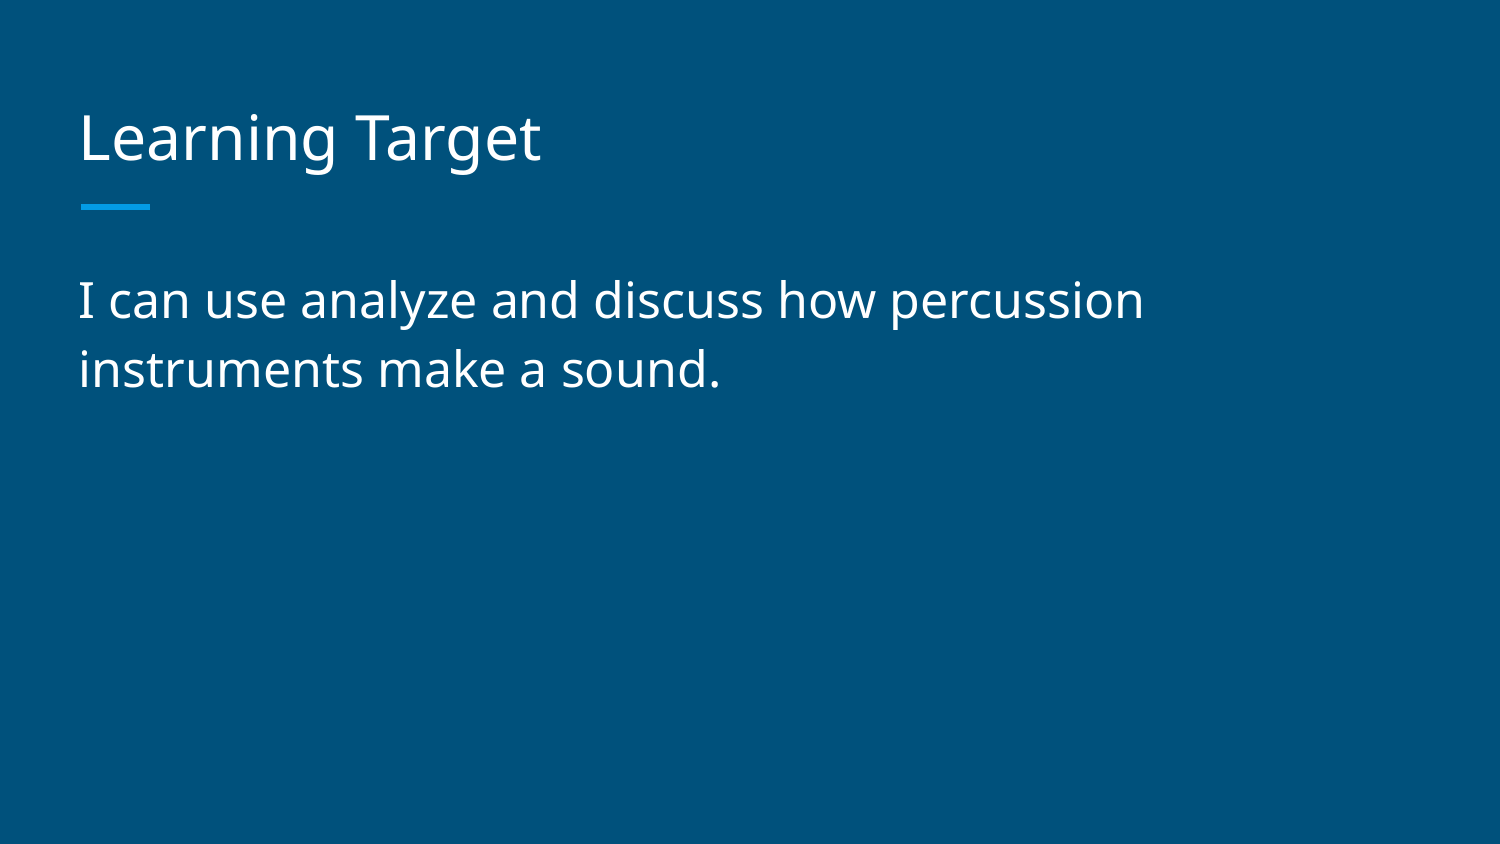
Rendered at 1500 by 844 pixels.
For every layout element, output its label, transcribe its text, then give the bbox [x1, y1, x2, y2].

list I can use analyze and discuss how percussion instruments make a sound. [63, 244, 1437, 750]
title Learning Target [63, 75, 1437, 188]
